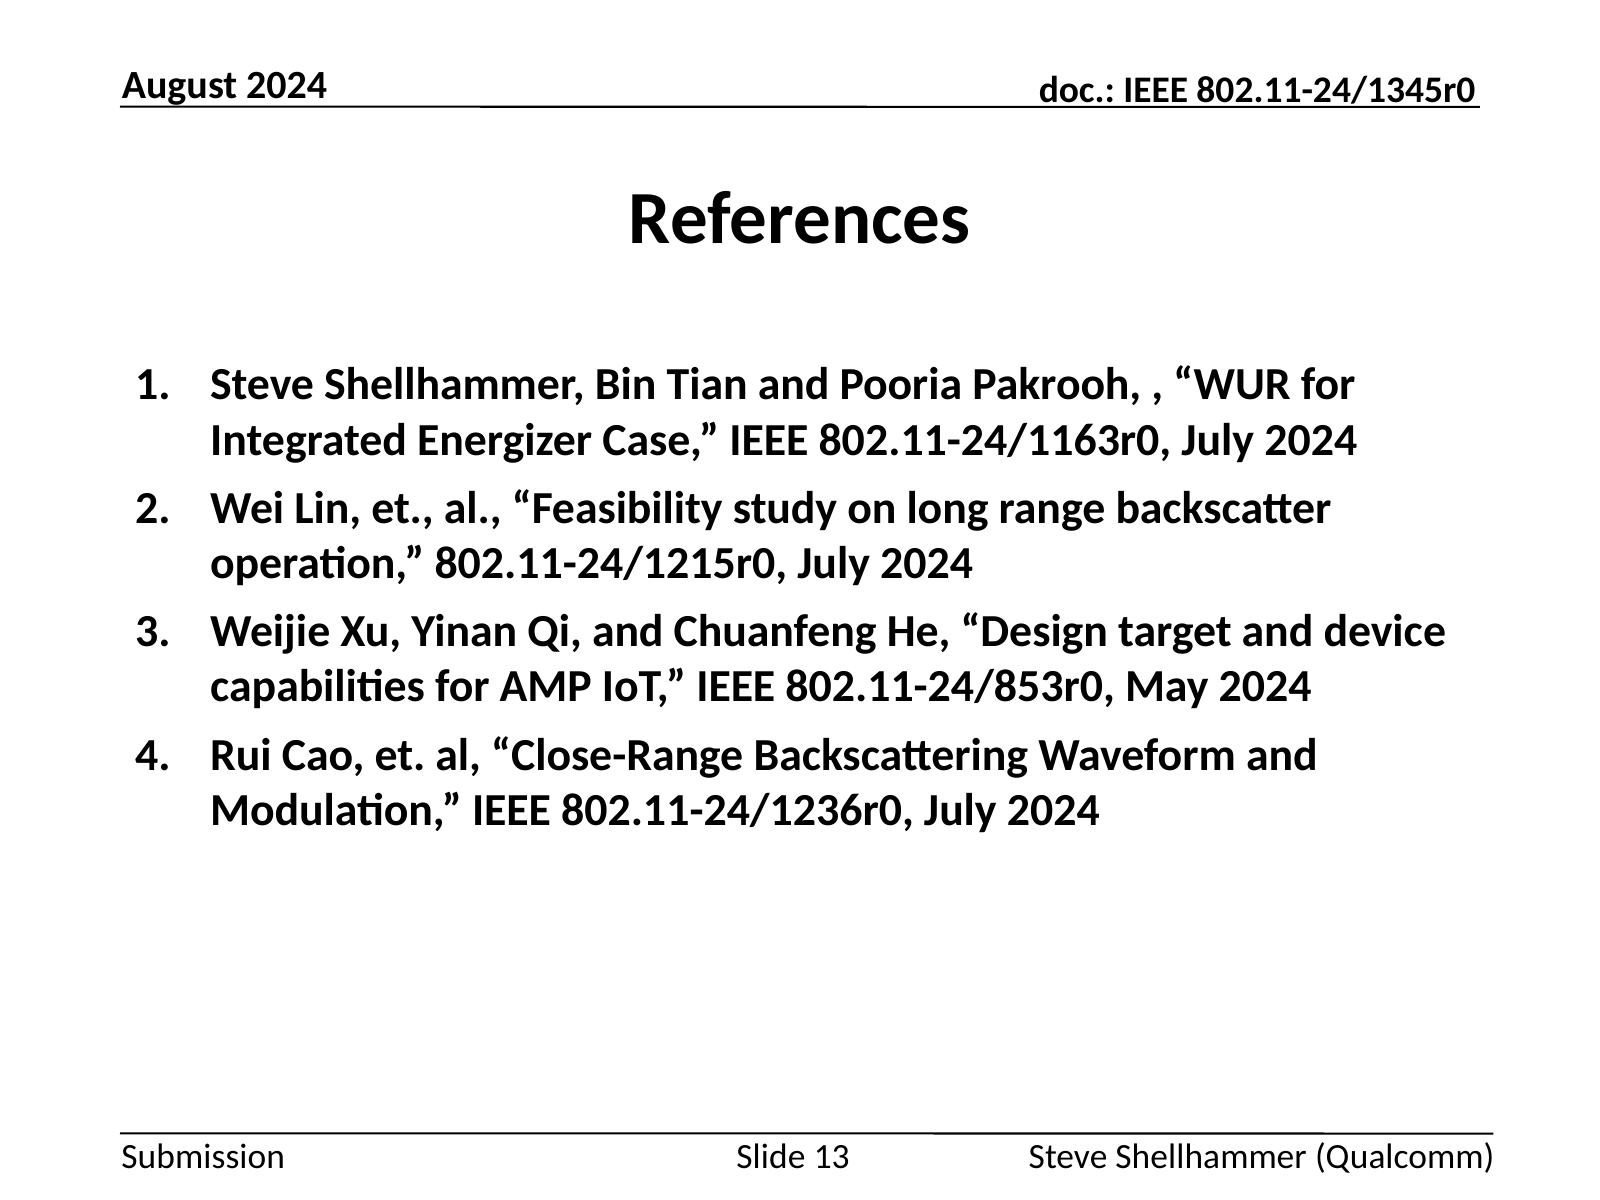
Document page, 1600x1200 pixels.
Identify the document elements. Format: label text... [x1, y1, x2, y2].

footer Steve Shellhammer (Qualcomm) [937, 1132, 1495, 1174]
list Steve Shellhammer, Bin Tian and Pooria Pakrooh, , “WUR for Integrated Energizer Case,” IEEE 802.11-24/1163r0, July 2024 Wei Lin, et., al., “Feasibility study on long range backscatter operation,” 802.11-24/1215r0, July 2024 Weijie Xu, Yinan Qi, and Chuanfeng He, “Design target and device capabilities for AMP IoT,” IEEE 802.11-24/853r0, May 2024 Rui Cao, et. al, “Close-Range Backscattering Waveform and Modulation,” IEEE 802.11-24/1236r0, July 2024 [119, 346, 1480, 1067]
title References [119, 119, 1480, 307]
slide_number Slide 13 [733, 1132, 854, 1197]
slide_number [121, 58, 451, 107]
